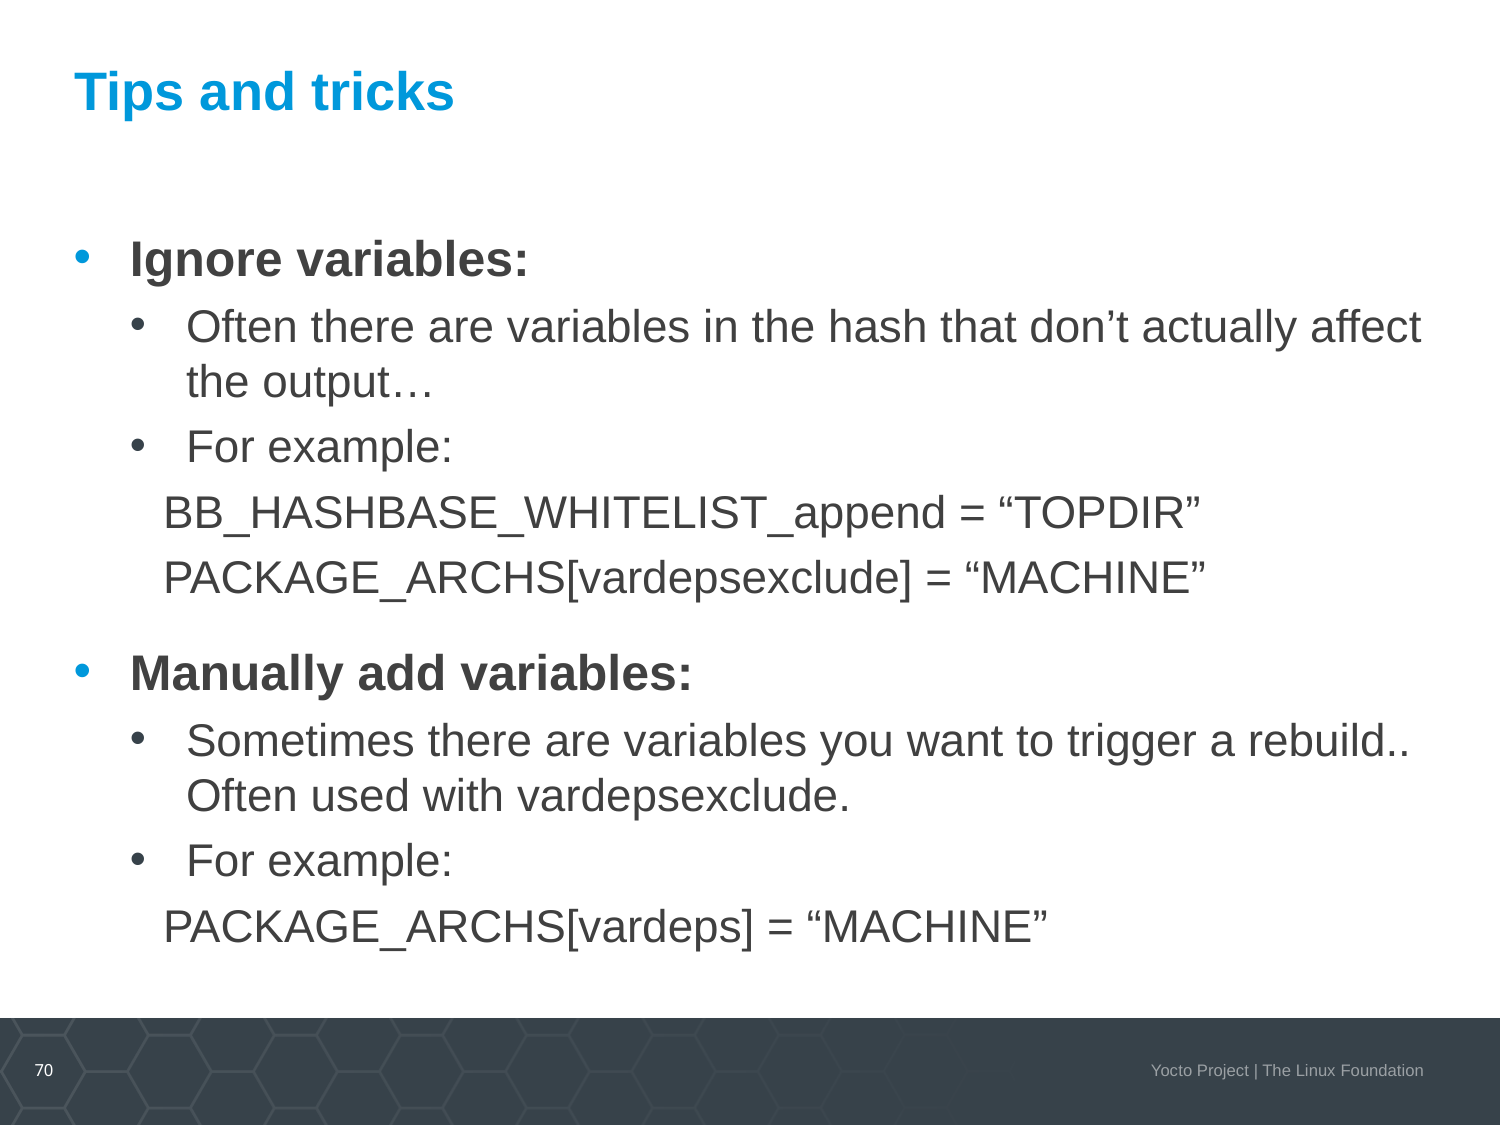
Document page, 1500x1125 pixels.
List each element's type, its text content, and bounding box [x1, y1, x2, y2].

picture [0, 0, 1500, 1125]
title Tips and tricks [74, 67, 1425, 213]
list Ignore variables: Often there are variables in the hash that don’t actually affect the output… For example: BB_HASHBASE_WHITELIST_append = “TOPDIR” PACKAGE_ARCHS[vardepsexclude] = “MACHINE” Manually add variables: Sometimes there are variables you want to trigger a rebuild.. Often used with vardepsexclude. For example: PACKAGE_ARCHS[vardeps] = “MACHINE” [73, 226, 1425, 997]
